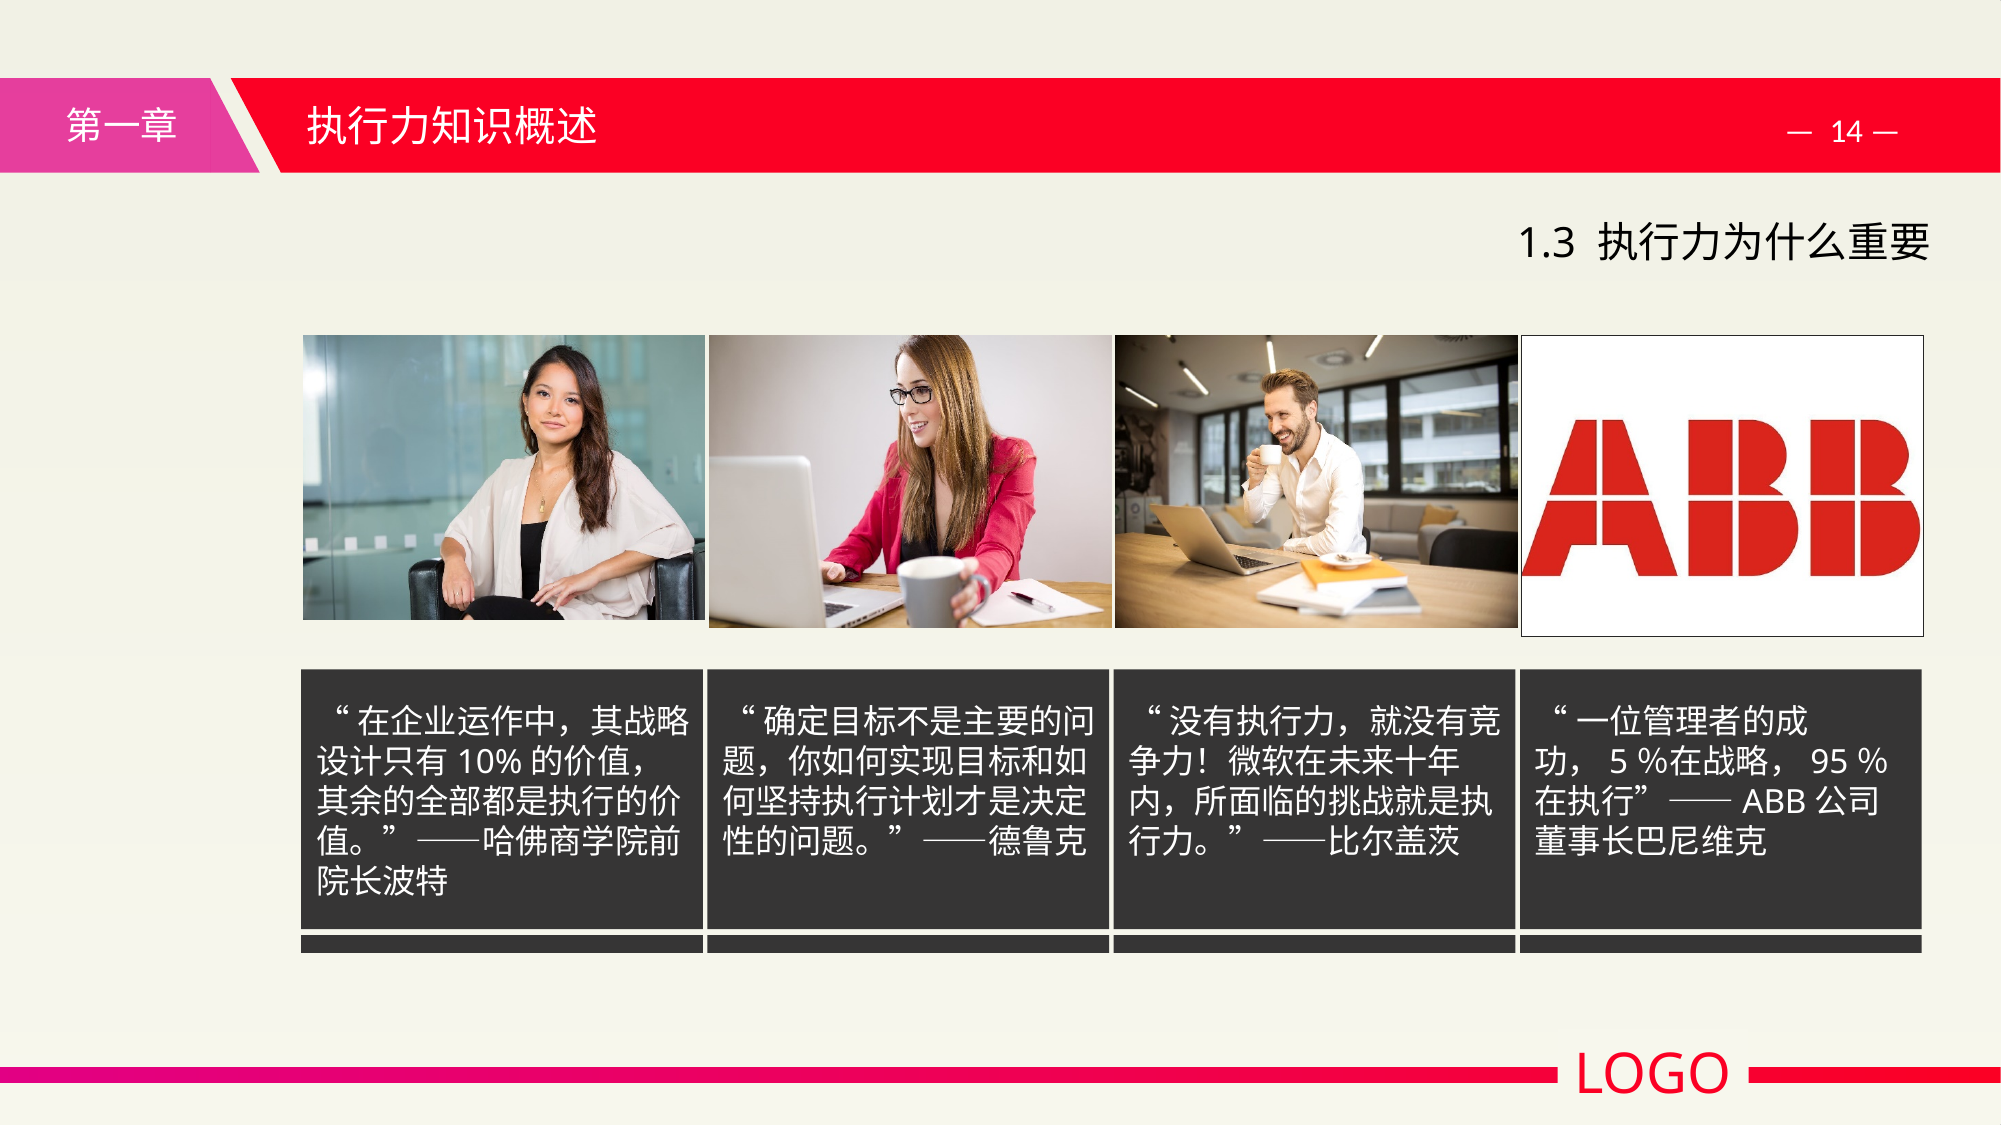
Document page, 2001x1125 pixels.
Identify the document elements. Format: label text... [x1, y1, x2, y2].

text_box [707, 669, 1111, 954]
picture [1521, 334, 1924, 637]
text_box 1.3 执行力为什么重要 [1484, 208, 1946, 273]
picture [303, 334, 706, 620]
picture [1115, 334, 1518, 628]
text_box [1113, 669, 1520, 954]
picture [709, 334, 1112, 628]
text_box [300, 669, 705, 954]
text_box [1521, 669, 1926, 954]
